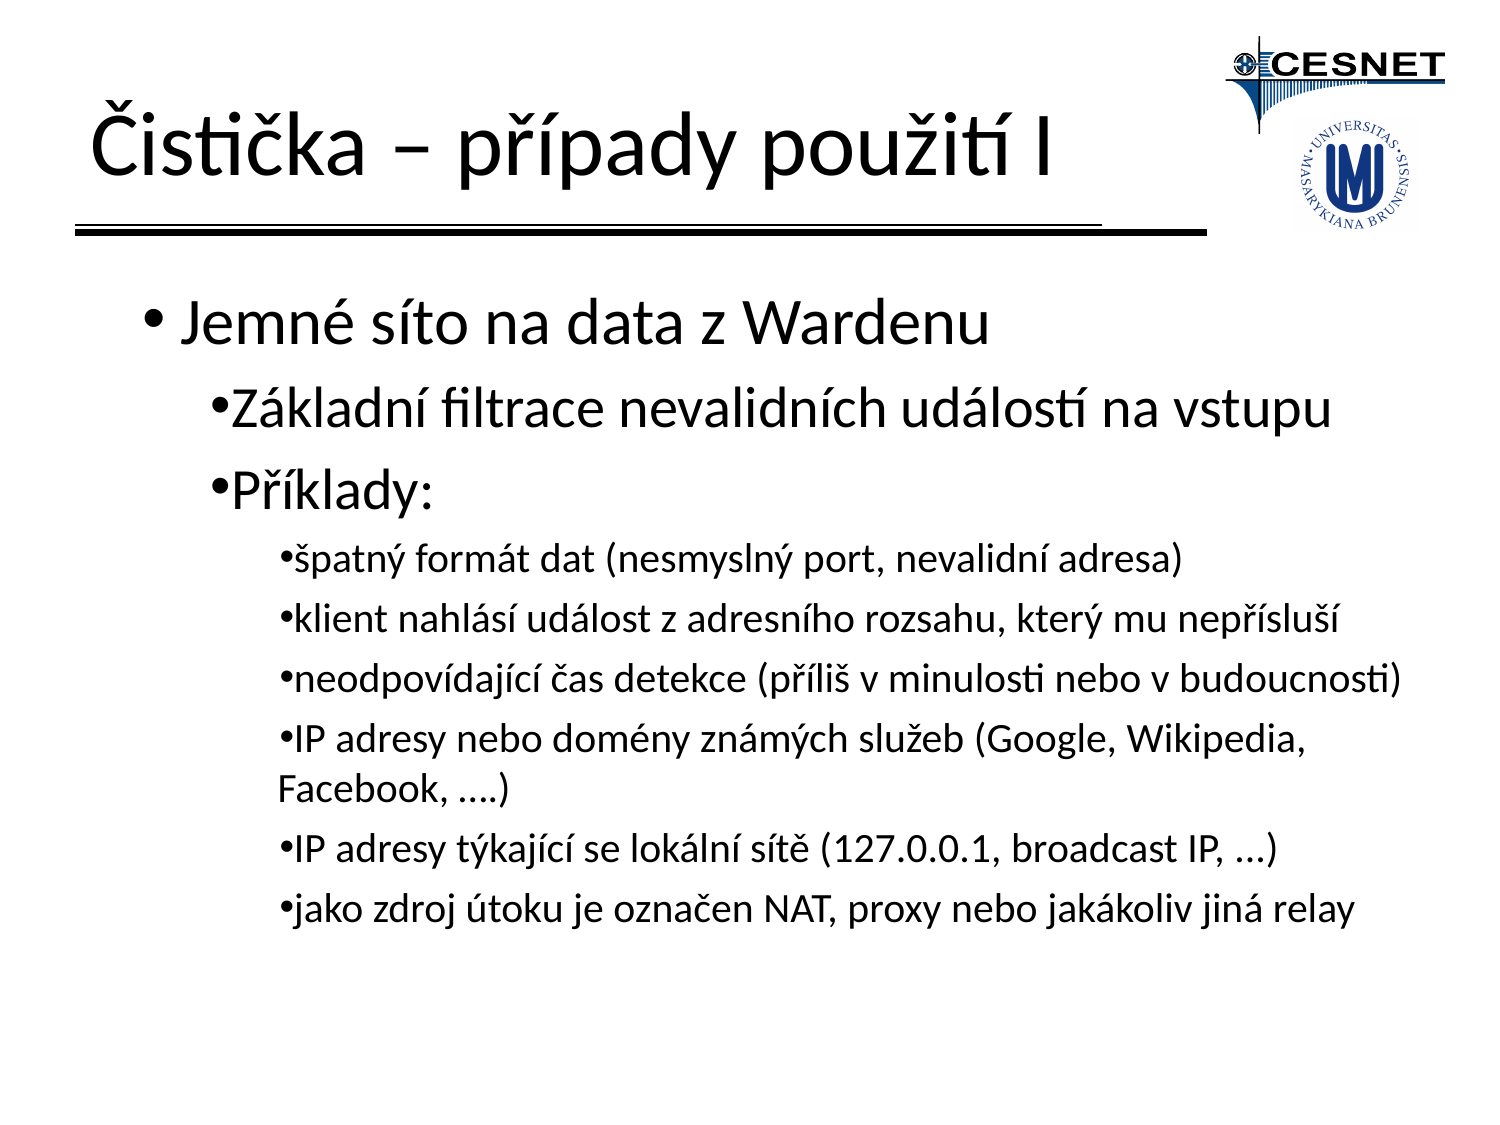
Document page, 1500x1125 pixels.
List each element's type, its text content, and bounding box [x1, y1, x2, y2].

title Čistička – případy použití I [75, 45, 1425, 233]
picture [1225, 36, 1445, 134]
list Jemné síto na data z Wardenu Základní filtrace nevalidních událostí na vstupu Příklady: špatný formát dat (nesmyslný port, nevalidní adresa) klient nahlásí událost z adresního rozsahu, který mu nepřísluší neodpovídající čas detekce (příliš v minulosti nebo v budoucnosti) IP adresy nebo domény známých služeb (Google, Wikipedia, Facebook, ….) IP adresy týkající se lokální sítě (127.0.0.1, broadcast IP, ...) jako zdroj útoku je označen NAT, proxy nebo jakákoliv jiná relay [75, 262, 1425, 1005]
